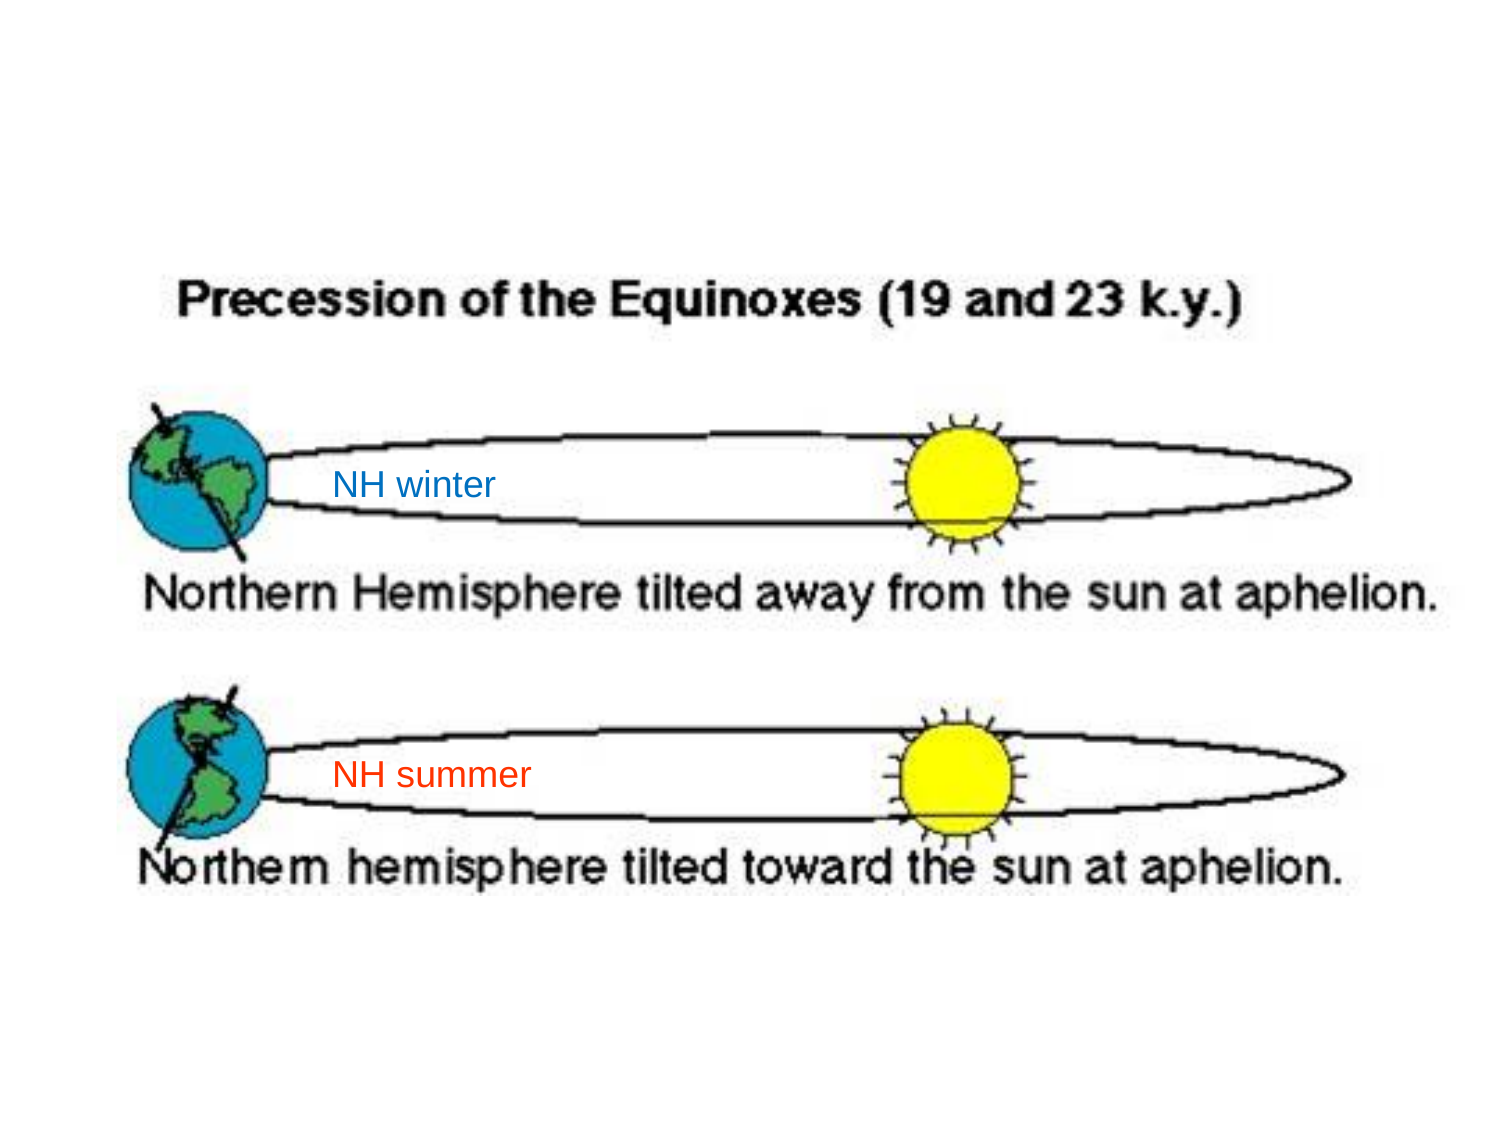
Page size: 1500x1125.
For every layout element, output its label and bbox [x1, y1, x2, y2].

picture [116, 265, 1467, 896]
